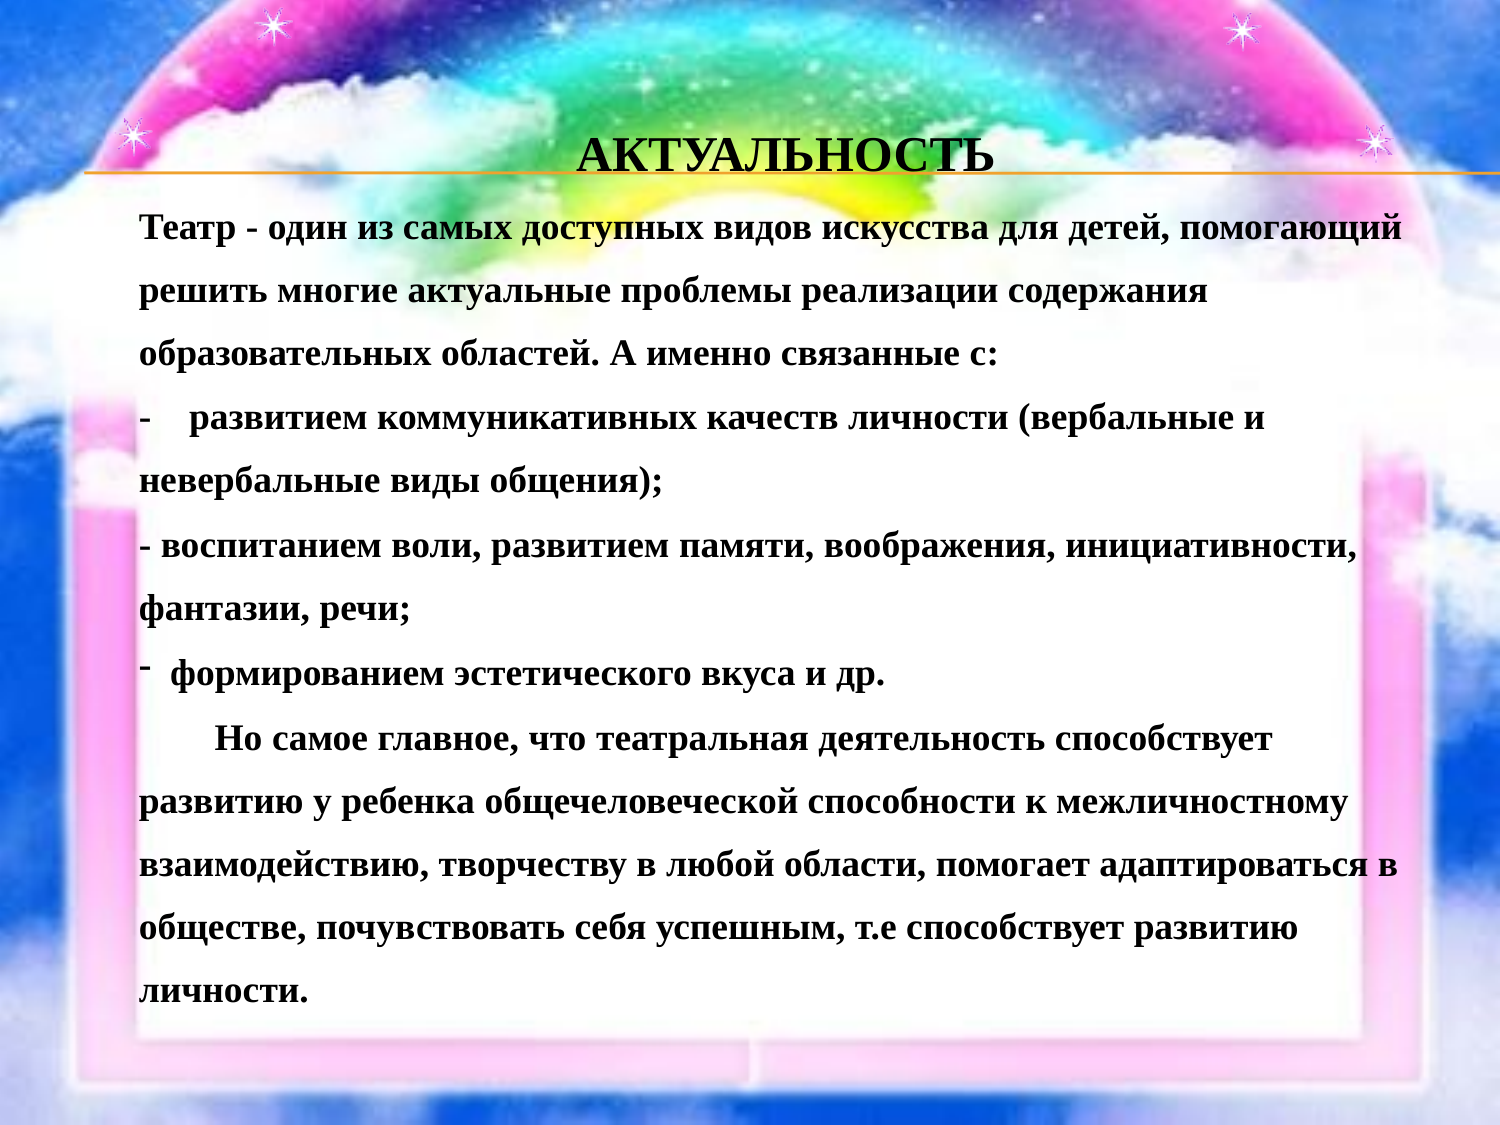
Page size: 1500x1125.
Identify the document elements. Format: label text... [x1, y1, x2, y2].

text_box АКТУАЛЬНОСТЬ Театр - один из самых доступных видов искусства для детей, помогающий решить многие актуальные проблемы реализации содержания образовательных областей. А именно связанные с: - развитием коммуникативных качеств личности (вербальные и невербальные виды общения); - воспитанием воли, развитием памяти, воображения, инициативности, фантазии, речи; формированием эстетического вкуса и др. Но самое главное, что театральная деятельность способствует развитию у ребенка общечеловеческой способности к межличностному взаимодействию, творчеству в любой области, помогает адаптироваться в обществе, почувствовать себя успешным, т.е способствует развитию личности. [123, 89, 1449, 1018]
picture [0, 0, 1500, 1125]
picture [1354, 122, 1437, 195]
